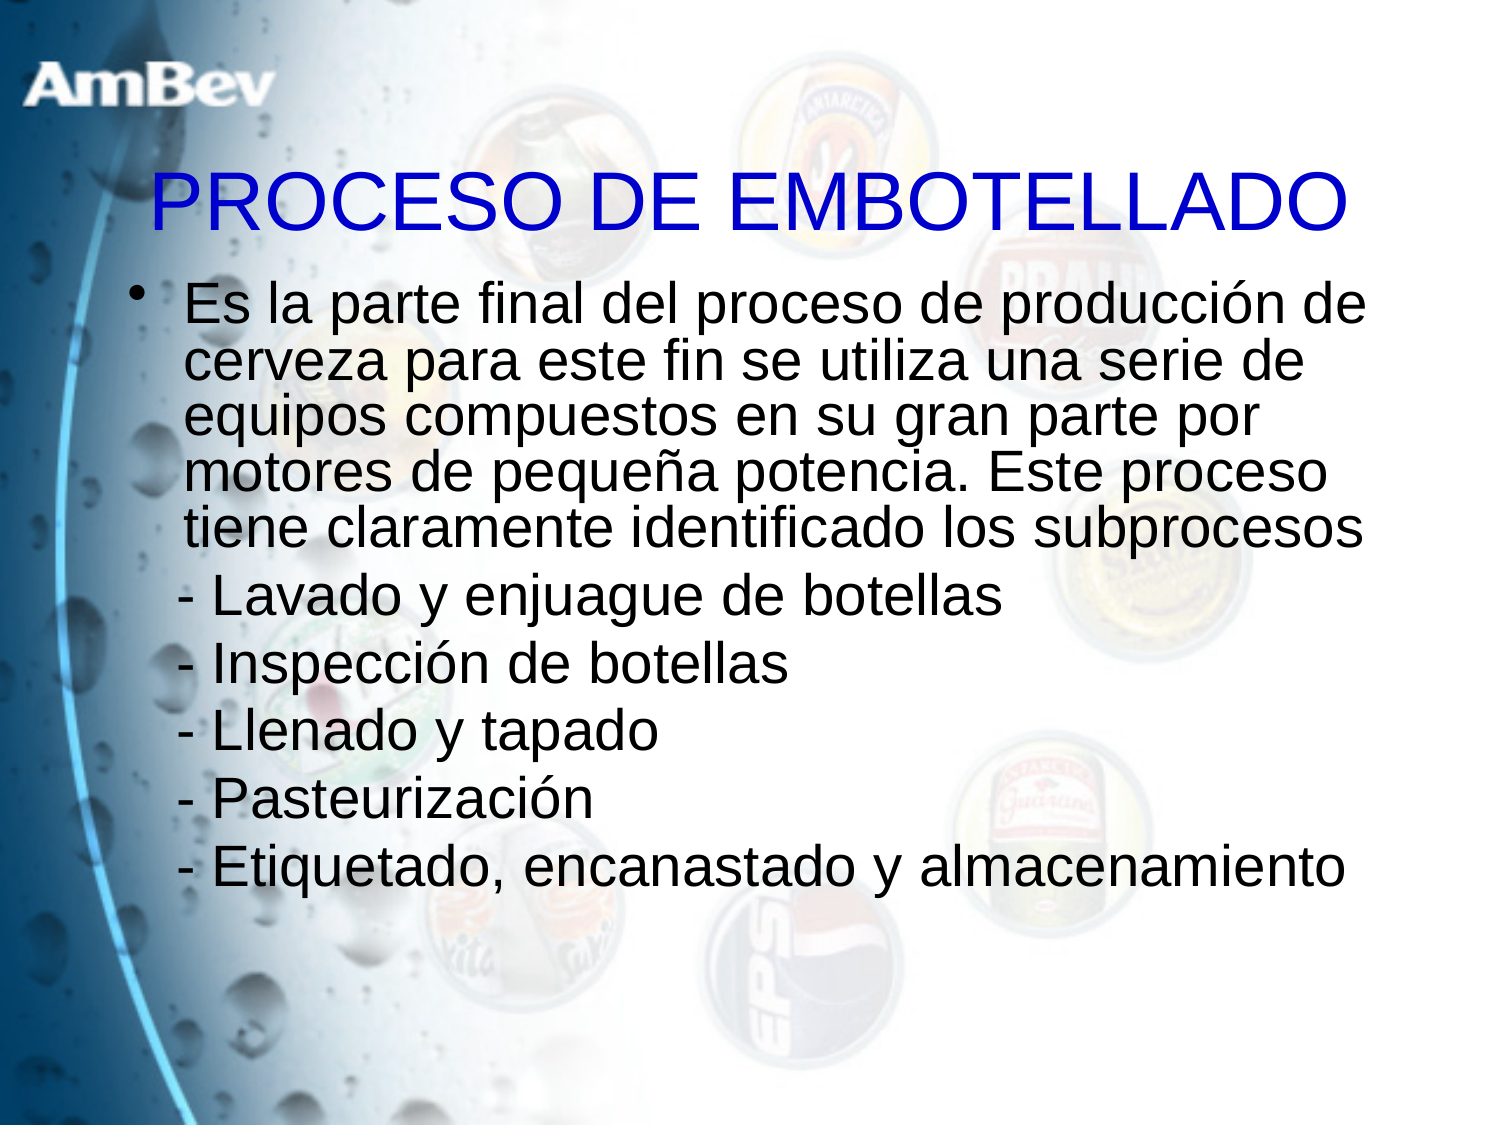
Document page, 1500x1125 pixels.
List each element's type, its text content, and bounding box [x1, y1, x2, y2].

list Es la parte final del proceso de producción de cerveza para este fin se utiliza una serie de equipos compuestos en su gran parte por motores de pequeña potencia. Este proceso tiene claramente identificado los subprocesos - Lavado y enjuague de botellas - Inspección de botellas - Llenado y tapado - Pasteurización - Etiquetado, encanastado y almacenamiento [111, 271, 1388, 948]
title PROCESO DE EMBOTELLADO [111, 102, 1388, 271]
picture [0, 0, 1500, 1125]
